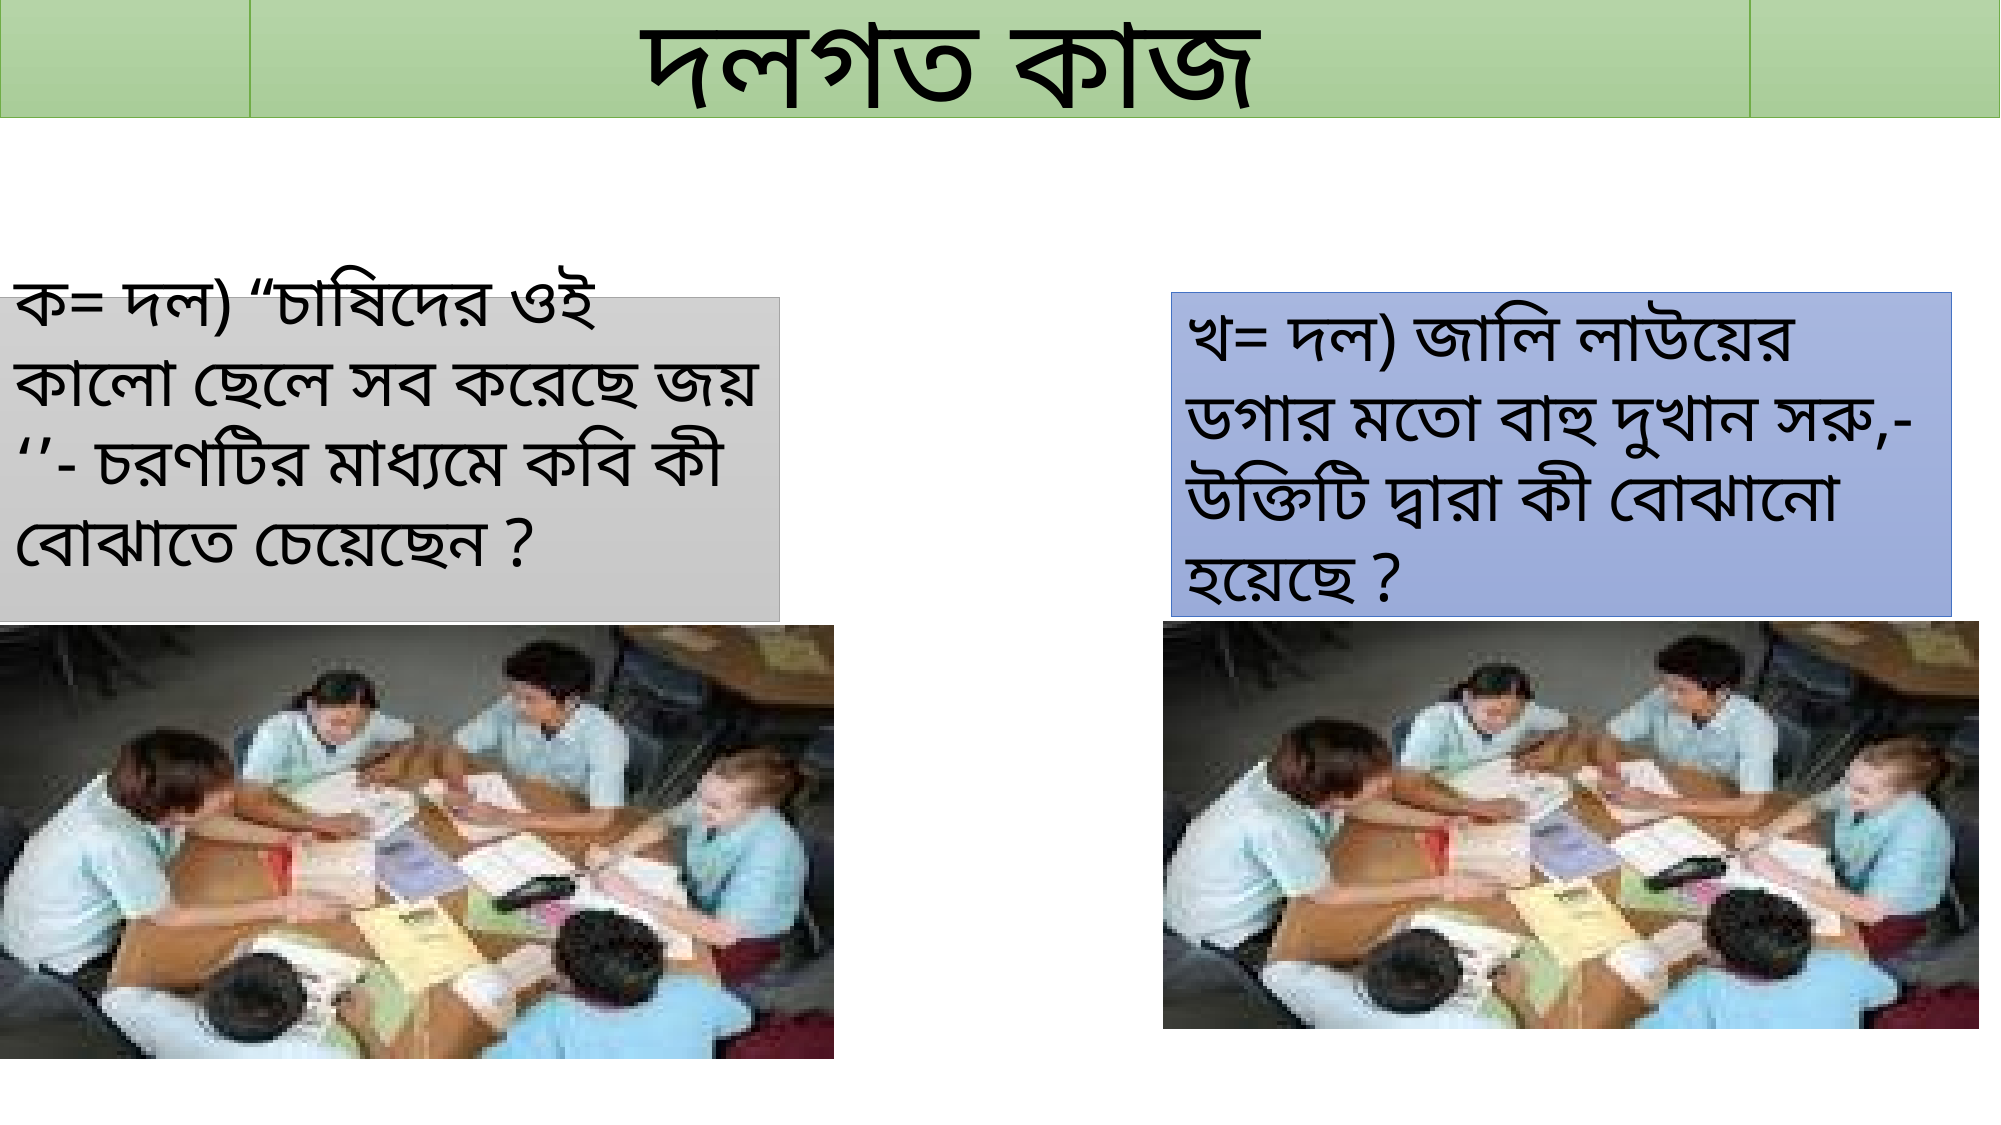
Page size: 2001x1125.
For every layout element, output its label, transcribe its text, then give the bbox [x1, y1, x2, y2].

text_box ক= দল) “চাষিদের ওই কালো ছেলে সব করেছে জয় ‘’- চরণটির মাধ্যমে কবি কী বোঝাতে চেয়েছেন ? [0, 297, 780, 622]
picture [1163, 621, 1979, 1029]
text_box খ= দল) জালি লাউয়ের ডগার মতো বাহু দুখান সরু,-উক্তিটি দ্বারা কী বোঝানো হয়েছে ? [1171, 292, 1952, 617]
text_box দলগত কাজ [0, 0, 2000, 118]
picture [0, 625, 834, 1059]
